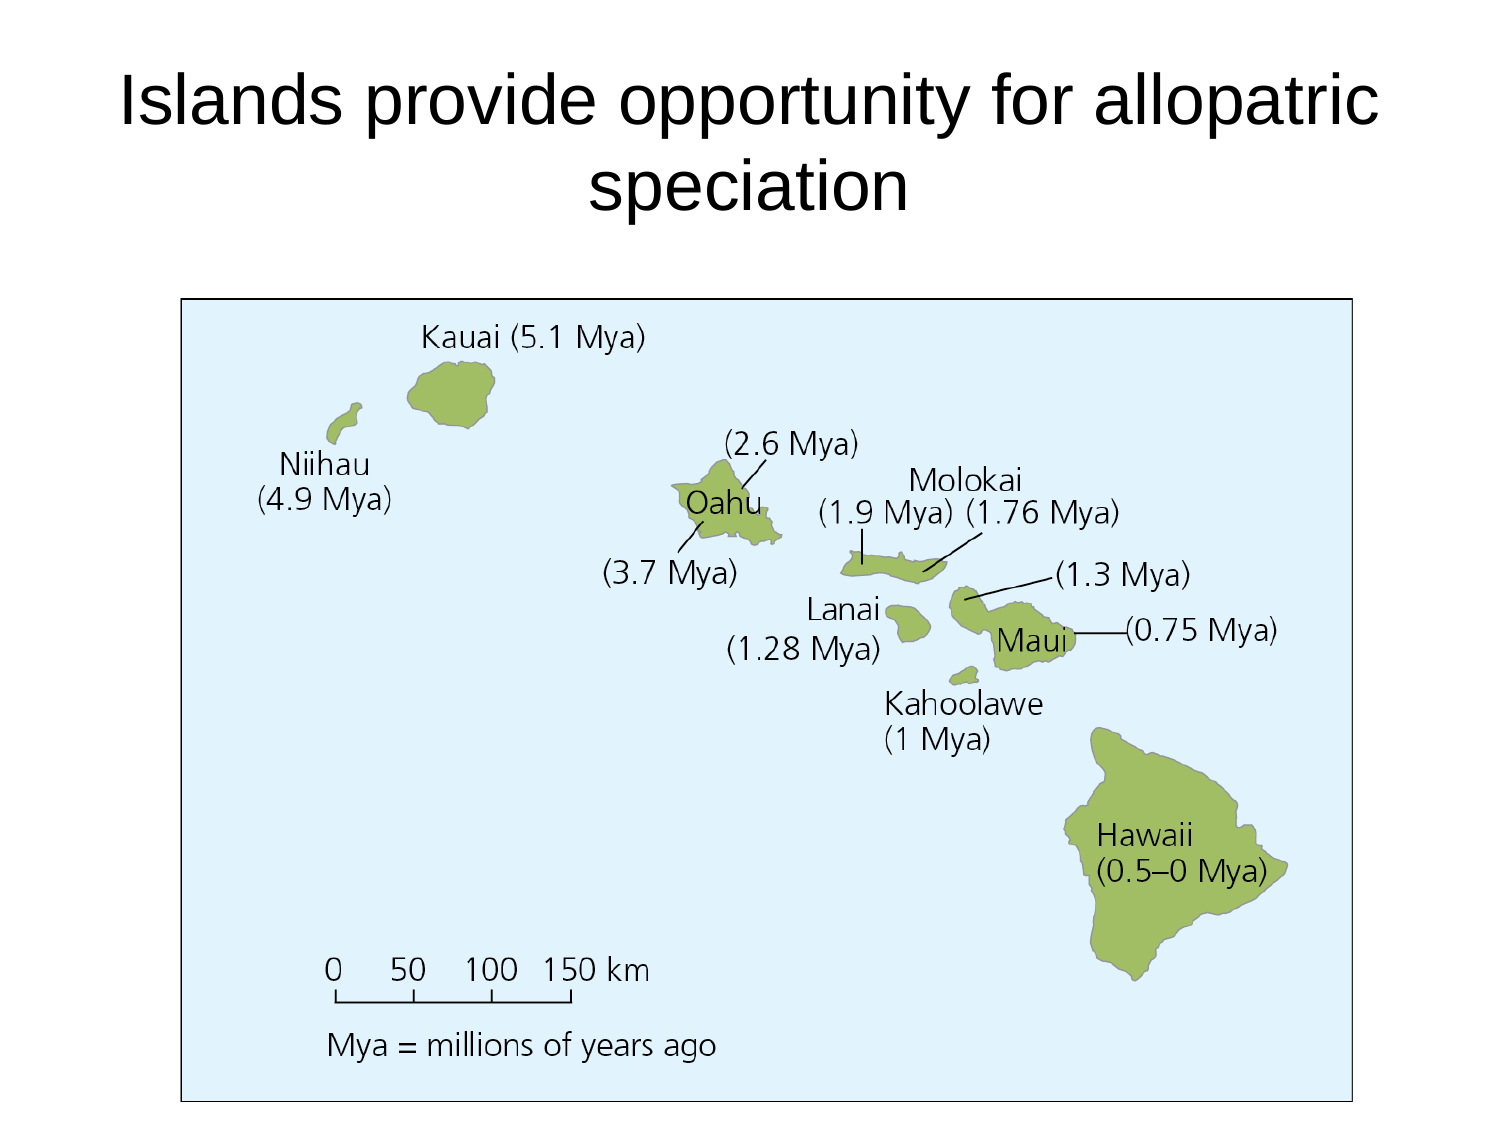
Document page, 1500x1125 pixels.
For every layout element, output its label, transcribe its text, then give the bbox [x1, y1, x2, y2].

picture [84, 297, 1450, 1103]
title Islands provide opportunity for allopatric speciation [75, 45, 1425, 233]
